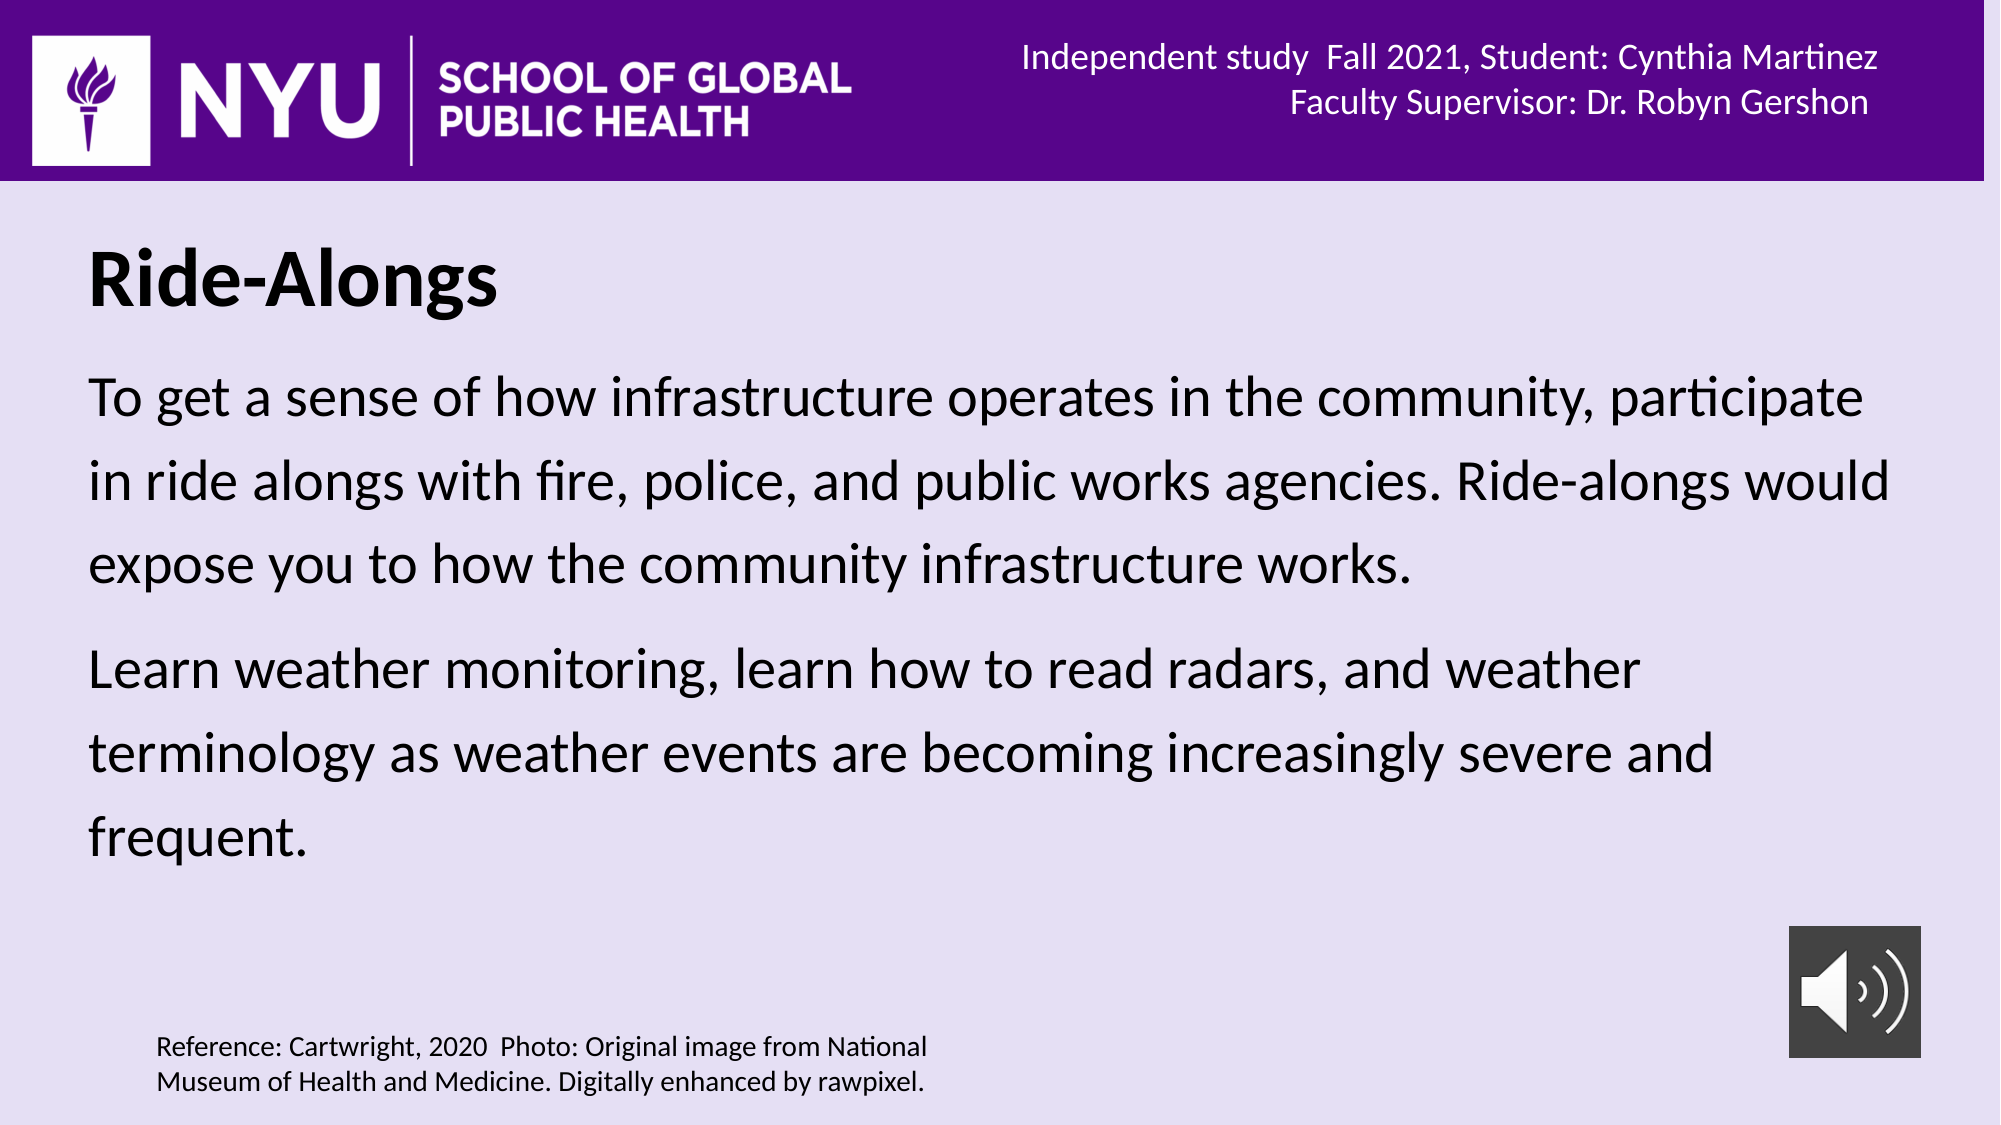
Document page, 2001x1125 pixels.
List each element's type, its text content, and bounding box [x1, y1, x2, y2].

picture [1788, 925, 1922, 1059]
text_box Reference: Cartwright, 2020 Photo: Original image from National Museum of Health and Medicine. Digitally enhanced by rawpixel. [141, 1026, 1692, 1125]
picture [0, 0, 2000, 181]
text_box Ride-Alongs To get a sense of how infrastructure operates in the community, participate in ride alongs with fire, police, and public works agencies. Ride-alongs would expose you to how the community infrastructure works. Learn weather monitoring, learn how to read radars, and weather terminology as weather events are becoming increasingly severe and frequent. [73, 195, 1950, 1026]
